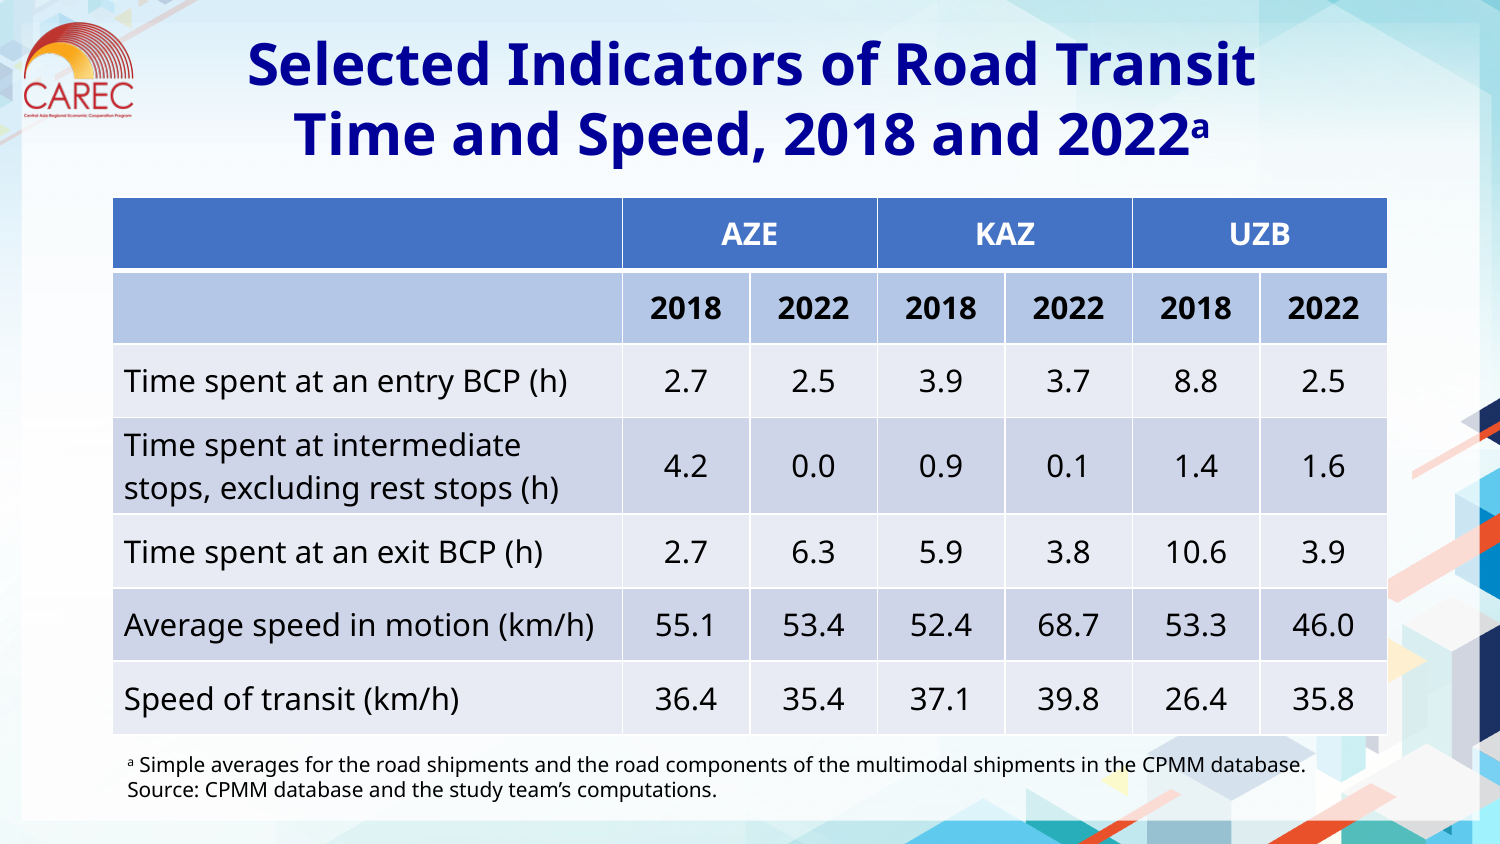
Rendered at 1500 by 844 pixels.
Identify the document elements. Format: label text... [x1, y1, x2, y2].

table_cell 35.8 [1261, 662, 1387, 734]
table_cell Time spent at intermediate stops, excluding rest stops (h) [113, 418, 622, 513]
table_cell 53.3 [1133, 589, 1259, 660]
table_cell 55.1 [623, 589, 749, 660]
table_cell 2.7 [623, 345, 749, 417]
table_cell 68.7 [1006, 589, 1132, 660]
table_cell 52.4 [878, 589, 1004, 660]
table_cell Time spent at an exit BCP (h) [113, 515, 622, 587]
table_cell 1.4 [1133, 418, 1259, 513]
table_cell 35.4 [751, 662, 877, 734]
table_header UZB [1133, 198, 1387, 268]
table_cell 0.9 [878, 418, 1004, 513]
picture [0, 0, 1500, 844]
table_cell 37.1 [878, 662, 1004, 734]
table_cell 2.5 [1261, 345, 1387, 417]
text_box a Simple averages for the road shipments and the road components of the multimodal shipments in the CPMM database. Source: CPMM database and the study team’s computations. [112, 744, 1384, 813]
table_cell Time spent at an entry BCP (h) [113, 345, 622, 417]
table_cell 2018 [1133, 273, 1259, 343]
table_cell 3.8 [1006, 515, 1132, 587]
table_cell 2022 [1261, 273, 1387, 343]
table_cell 4.2 [623, 418, 749, 513]
table_cell Speed of transit (km/h) [113, 662, 622, 734]
table_cell 3.9 [1261, 515, 1387, 587]
table_header AZE [623, 198, 877, 268]
table_cell [113, 273, 622, 343]
table_cell 6.3 [751, 515, 877, 587]
table_cell 0.0 [751, 418, 877, 513]
table_cell 2022 [1006, 273, 1132, 343]
table_cell 2.5 [751, 345, 877, 417]
table_cell 2018 [878, 273, 1004, 343]
table_cell 2.7 [623, 515, 749, 587]
table_cell 5.9 [878, 515, 1004, 587]
table_cell 26.4 [1133, 662, 1259, 734]
table_cell Average speed in motion (km/h) [113, 589, 622, 660]
table_cell 2018 [623, 273, 749, 343]
table_cell 39.8 [1006, 662, 1132, 734]
table_cell 2022 [751, 273, 877, 343]
table_cell 1.6 [1261, 418, 1387, 513]
table_header [113, 198, 622, 268]
table_header KAZ [878, 198, 1132, 268]
table_cell 46.0 [1261, 589, 1387, 660]
table_cell 3.7 [1006, 345, 1132, 417]
table_cell 8.8 [1133, 345, 1259, 417]
text_box Selected Indicators of Road Transit Time and Speed, 2018 and 2022a [154, 18, 1350, 177]
table_cell 3.9 [878, 345, 1004, 417]
table_cell 10.6 [1133, 515, 1259, 587]
table_cell 0.1 [1006, 418, 1132, 513]
table_cell 36.4 [623, 662, 749, 734]
table_cell 53.4 [751, 589, 877, 660]
